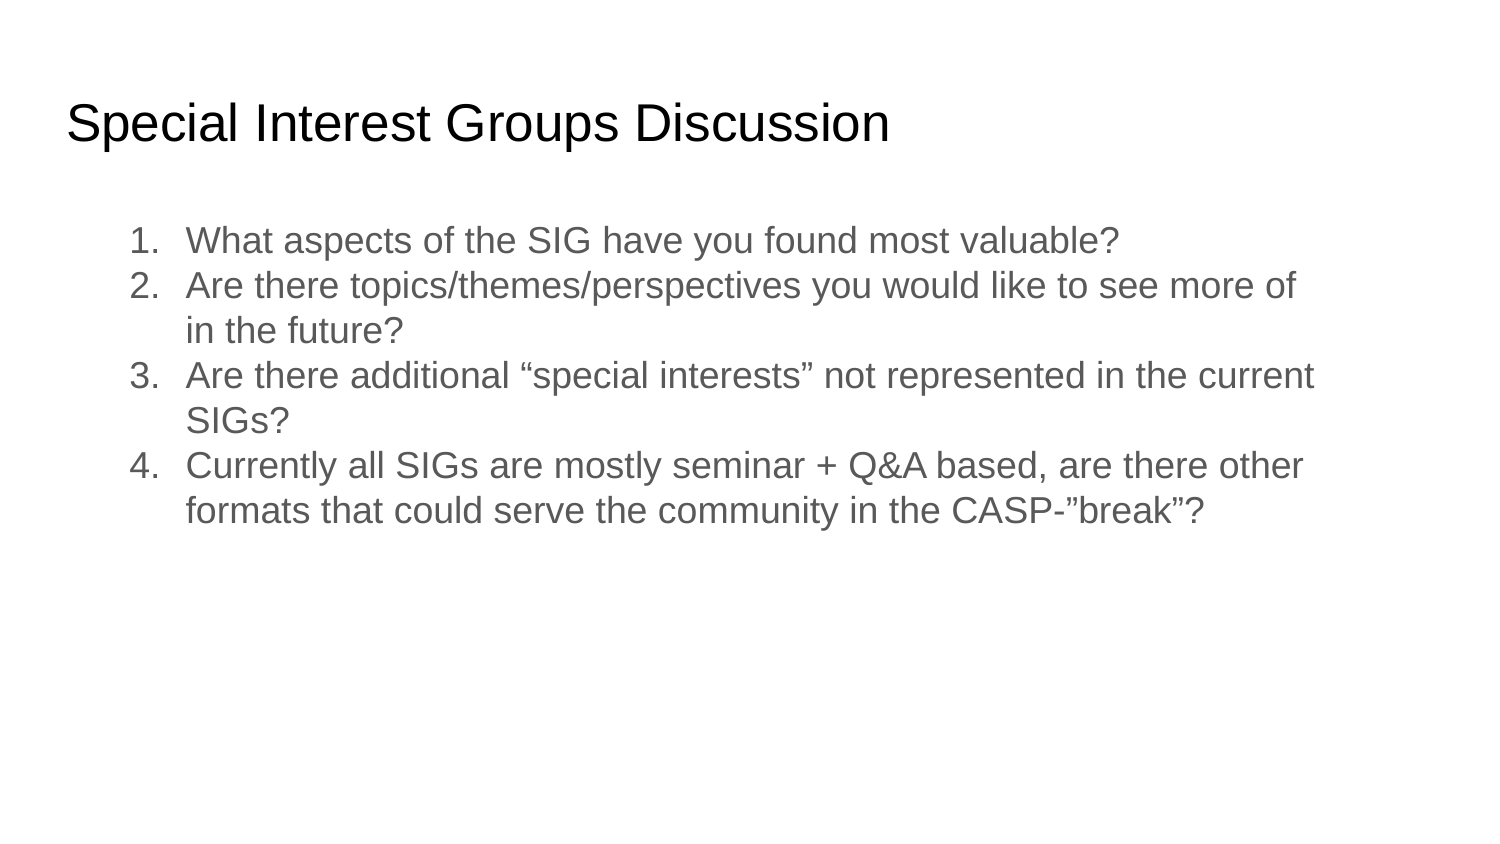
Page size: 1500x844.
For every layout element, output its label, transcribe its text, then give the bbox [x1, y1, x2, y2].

title Special Interest Groups Discussion [51, 72, 1449, 167]
text_box [73, 184, 1372, 770]
text_box What aspects of the SIG have you found most valuable? Are there topics/themes/perspectives you would like to see more of in the future? Are there additional “special interests” not represented in the current SIGs? Currently all SIGs are mostly seminar + Q&A based, are there other formats that could serve the community in the CASP-”break”? [95, 200, 1345, 819]
